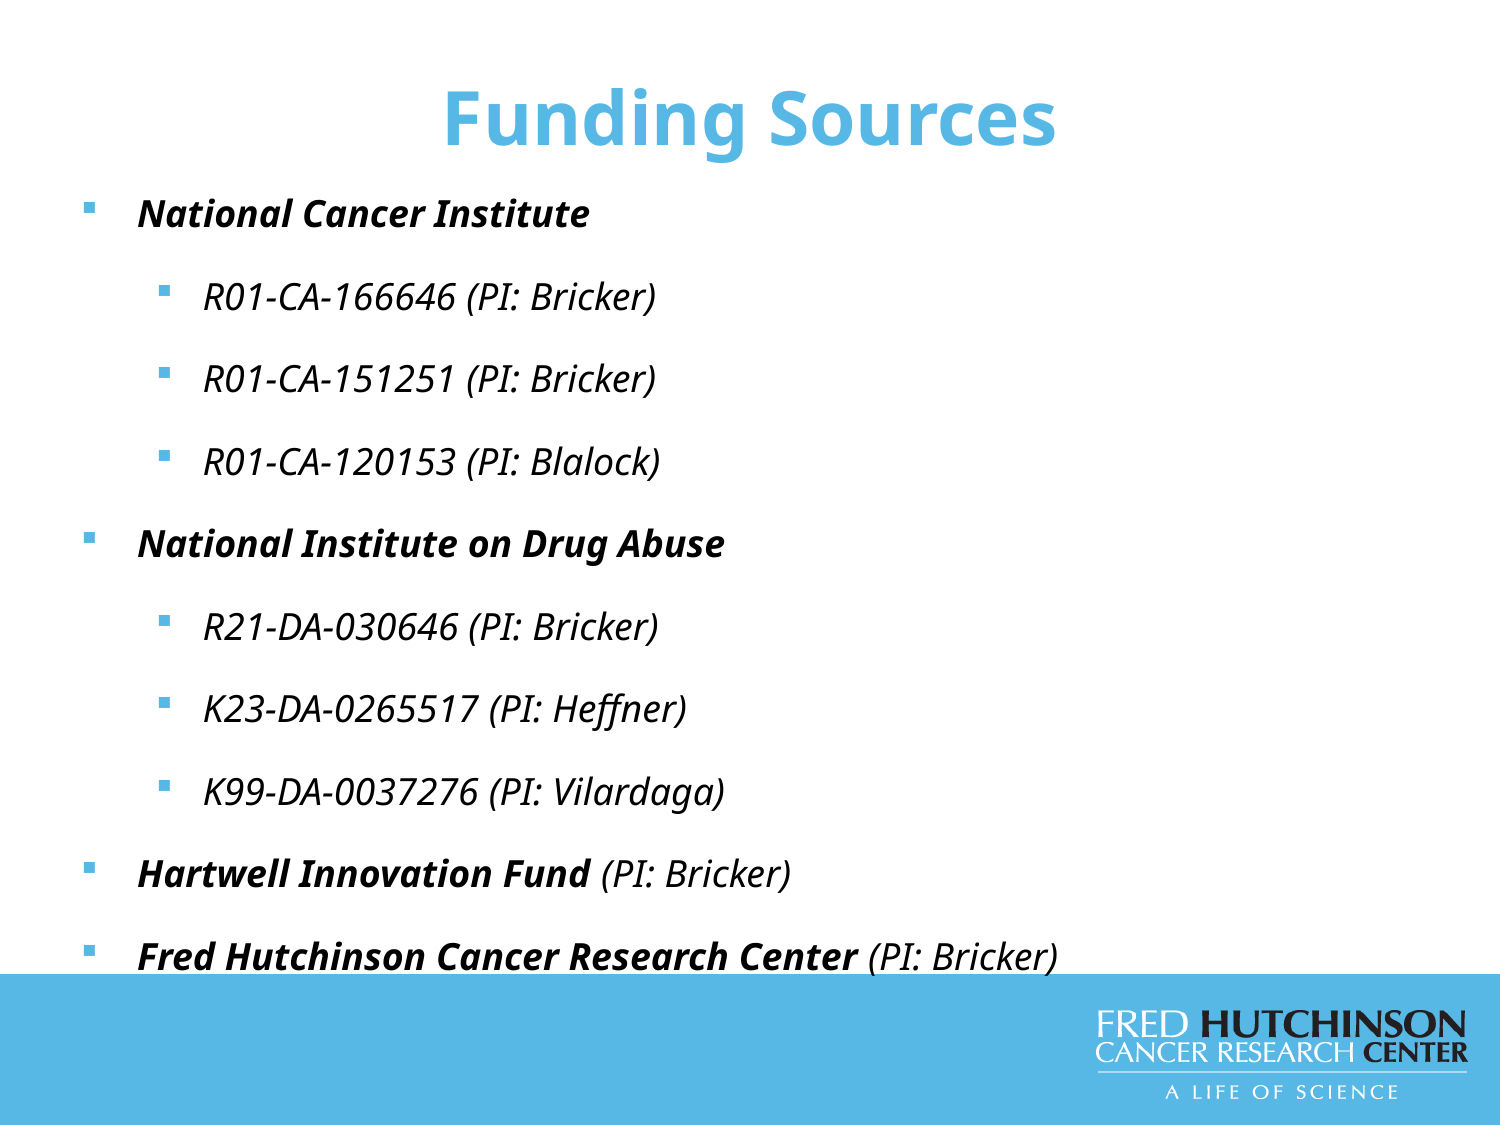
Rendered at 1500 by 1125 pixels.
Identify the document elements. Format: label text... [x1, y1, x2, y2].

title Funding Sources [137, 62, 1363, 169]
picture [0, 974, 1500, 1125]
list National Cancer Institute R01-CA-166646 (PI: Bricker) R01-CA-151251 (PI: Bricker) R01-CA-120153 (PI: Blalock) National Institute on Drug Abuse R21-DA-030646 (PI: Bricker) K23-DA-0265517 (PI: Heffner) K99-DA-0037276 (PI: Vilardaga) Hartwell Innovation Fund (PI: Bricker) Fred Hutchinson Cancer Research Center (PI: Bricker) [65, 182, 1500, 922]
